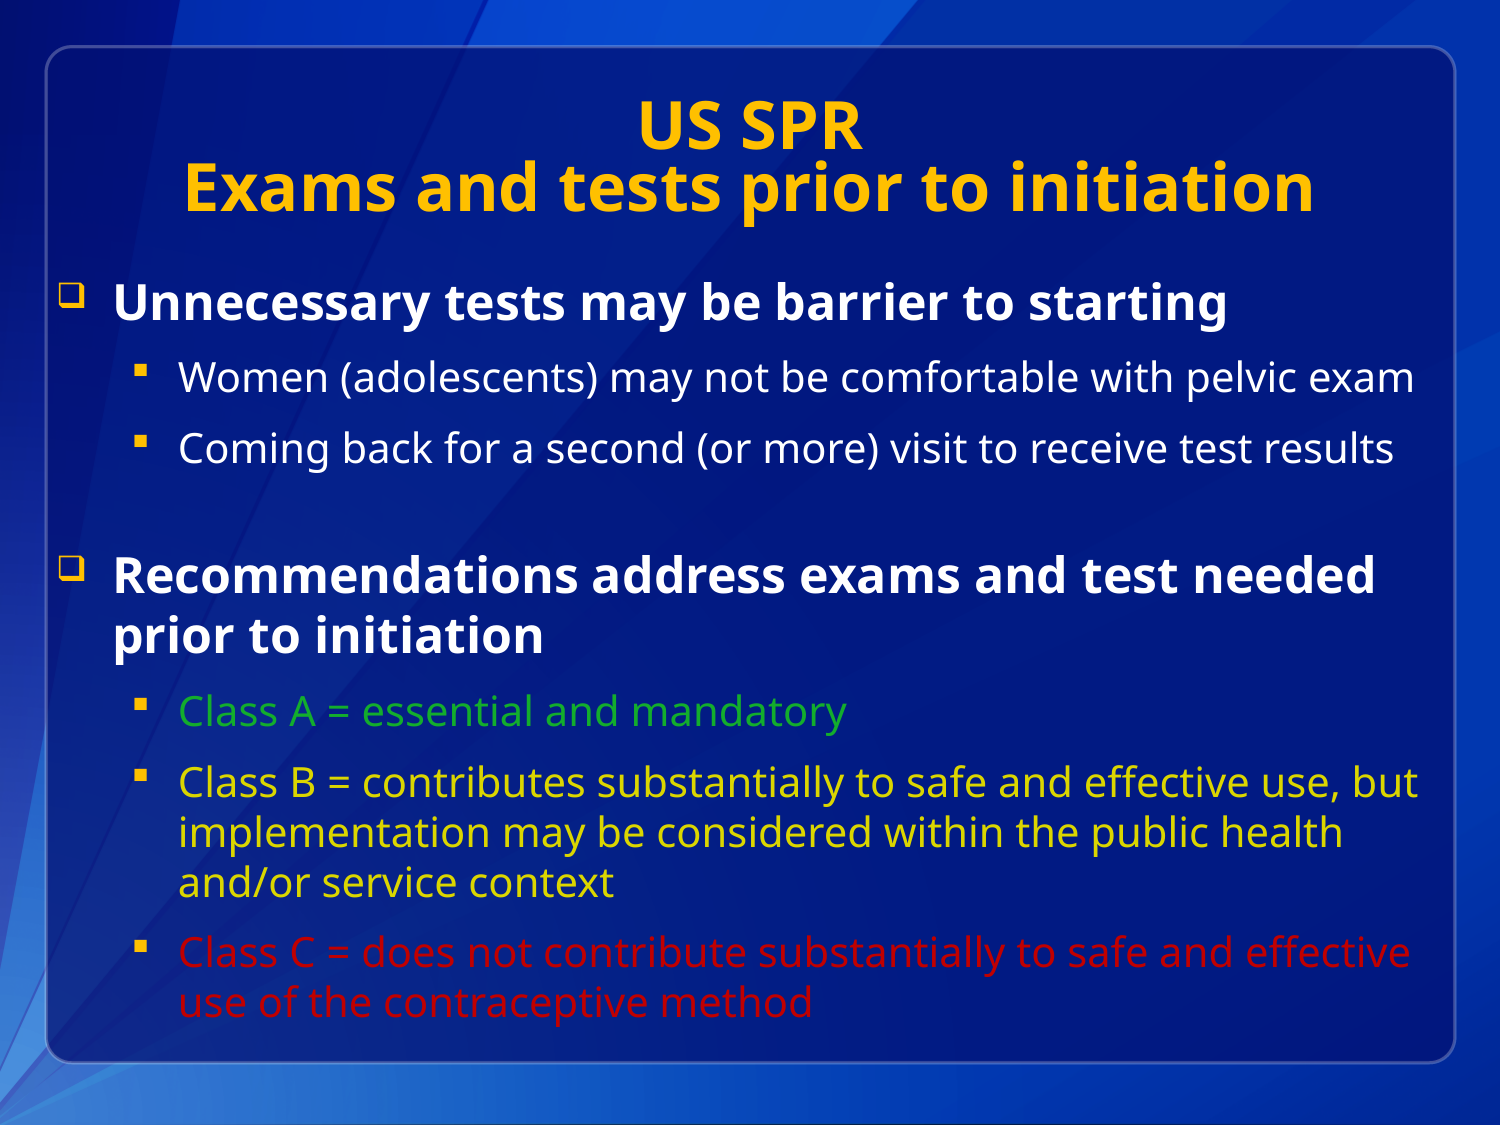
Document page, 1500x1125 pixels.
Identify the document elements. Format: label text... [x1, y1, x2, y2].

picture [0, 0, 1500, 1125]
list Unnecessary tests may be barrier to starting Women (adolescents) may not be comfortable with pelvic exam Coming back for a second (or more) visit to receive test results Recommendations address exams and test needed prior to initiation Class A = essential and mandatory Class B = contributes substantially to safe and effective use, but implementation may be considered within the public health and/or service context Class C = does not contribute substantially to safe and effective use of the contraceptive method [41, 262, 1459, 1078]
title US SPR Exams and tests prior to initiation [75, 45, 1425, 233]
